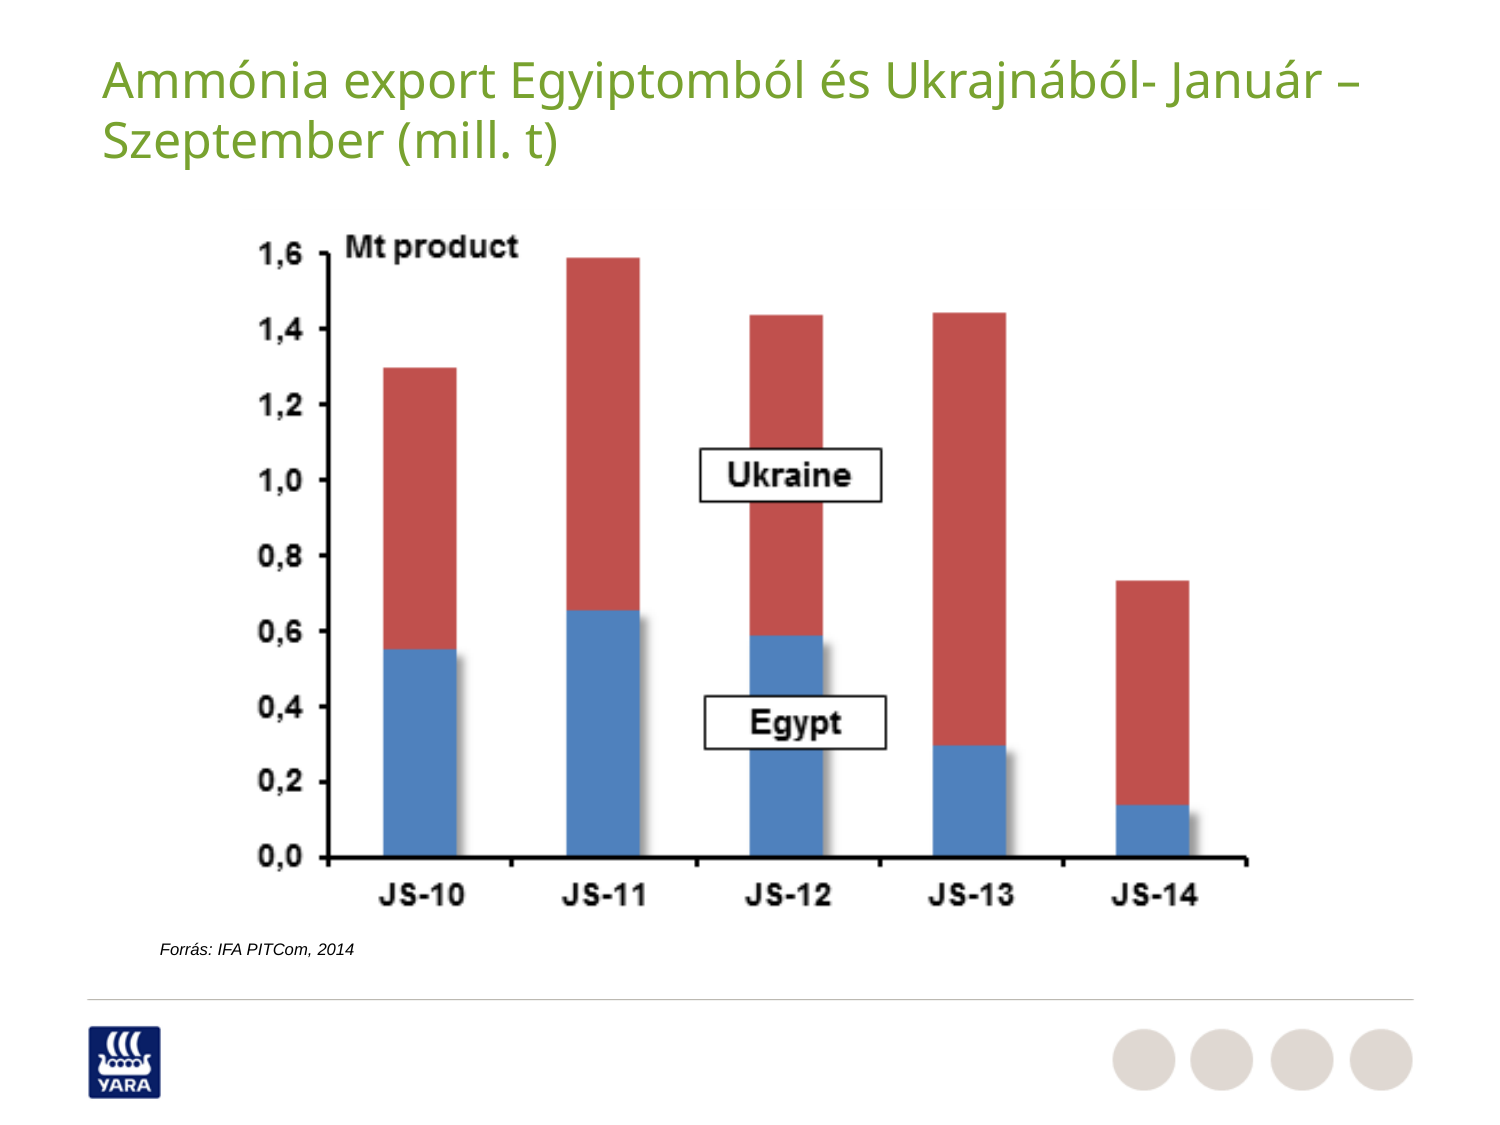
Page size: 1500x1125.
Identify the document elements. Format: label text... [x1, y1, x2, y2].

text_box Forrás: IFA PITCom, 2014 [145, 931, 559, 966]
title Ammónia export Egyiptomból és Ukrajnából- Január – Szeptember (mill. t) [87, 37, 1413, 177]
picture [0, 999, 1500, 1125]
picture [241, 207, 1270, 927]
